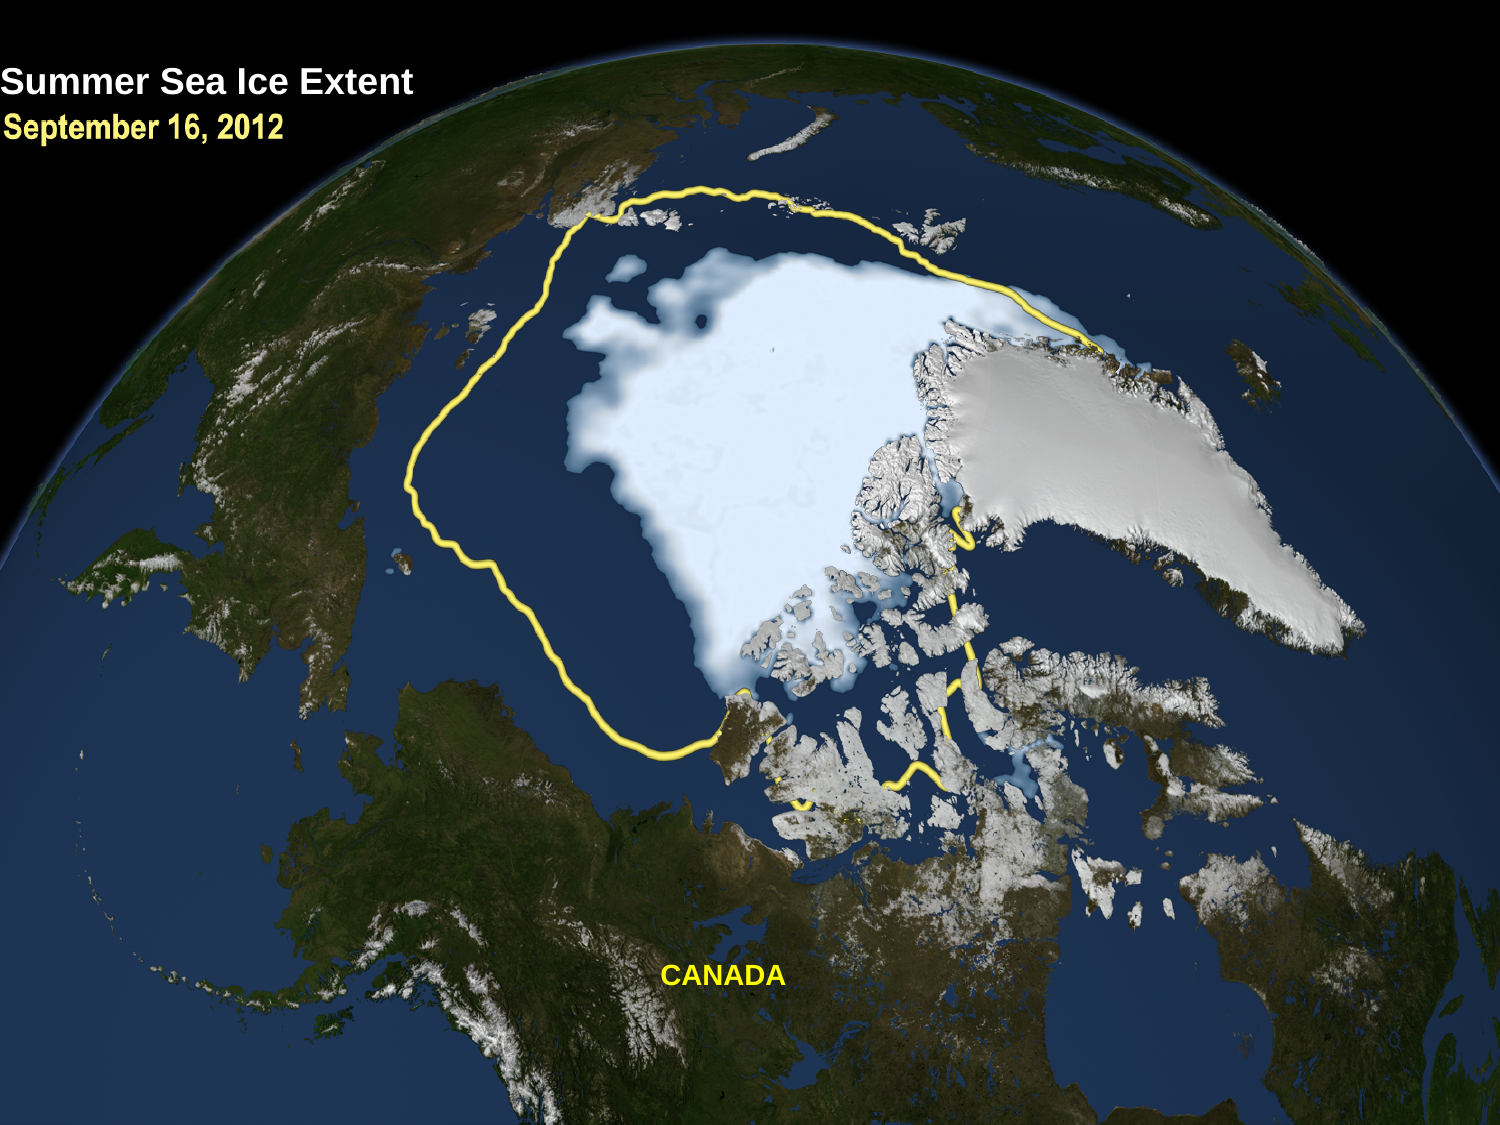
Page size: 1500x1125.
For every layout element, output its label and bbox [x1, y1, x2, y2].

list [0, 0, 1500, 1125]
